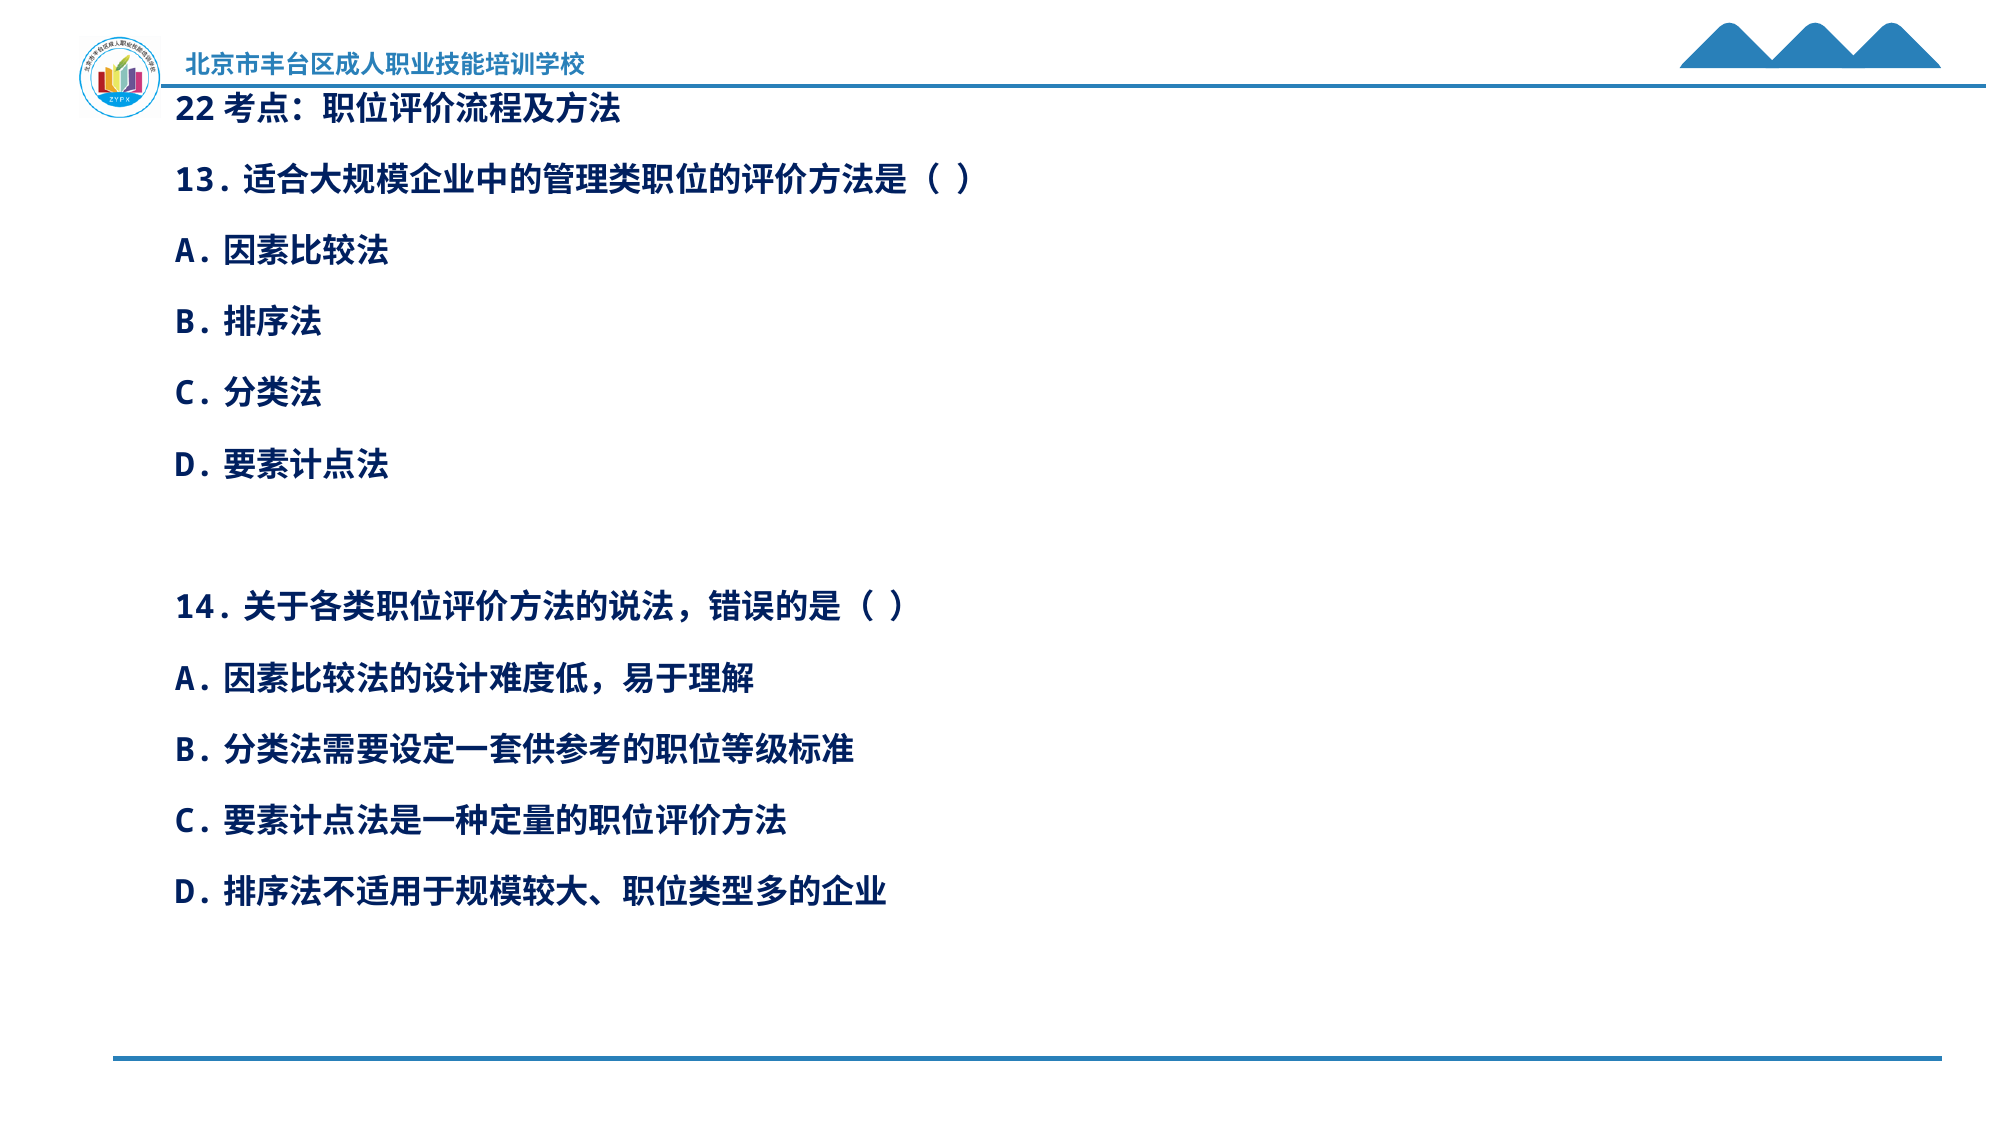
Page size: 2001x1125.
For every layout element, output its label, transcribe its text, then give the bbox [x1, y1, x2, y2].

text_box 22考点：职位评价流程及方法 13.适合大规模企业中的管理类职位的评价方法是（ ） A.因素比较法 B.排序法 C.分类法 D.要素计点法 14.关于各类职位评价方法的说法，错误的是（ ） A.因素比较法的设计难度低，易于理解 B.分类法需要设定一套供参考的职位等级标准 C.要素计点法是一种定量的职位评价方法 D.排序法不适用于规模较大、职位类型多的企业 [161, 79, 1921, 85]
text_box 北京市丰台区成人职业技能培训学校 [170, 40, 632, 79]
text_box [1763, 21, 1853, 70]
picture [79, 36, 161, 118]
text_box [1677, 21, 1772, 70]
text_box [1840, 21, 1944, 70]
text_box 22考点：职位评价流程及方法 13.适合大规模企业中的管理类职位的评价方法是（ ） A.因素比较法 B.排序法 C.分类法 D.要素计点法 14.关于各类职位评价方法的说法，错误的是（ ） A.因素比较法的设计难度低，易于理解 B.分类法需要设定一套供参考的职位等级标准 C.要素计点法是一种定量的职位评价方法 D.排序法不适用于规模较大、职位类型多的企业 [160, 86, 1921, 918]
